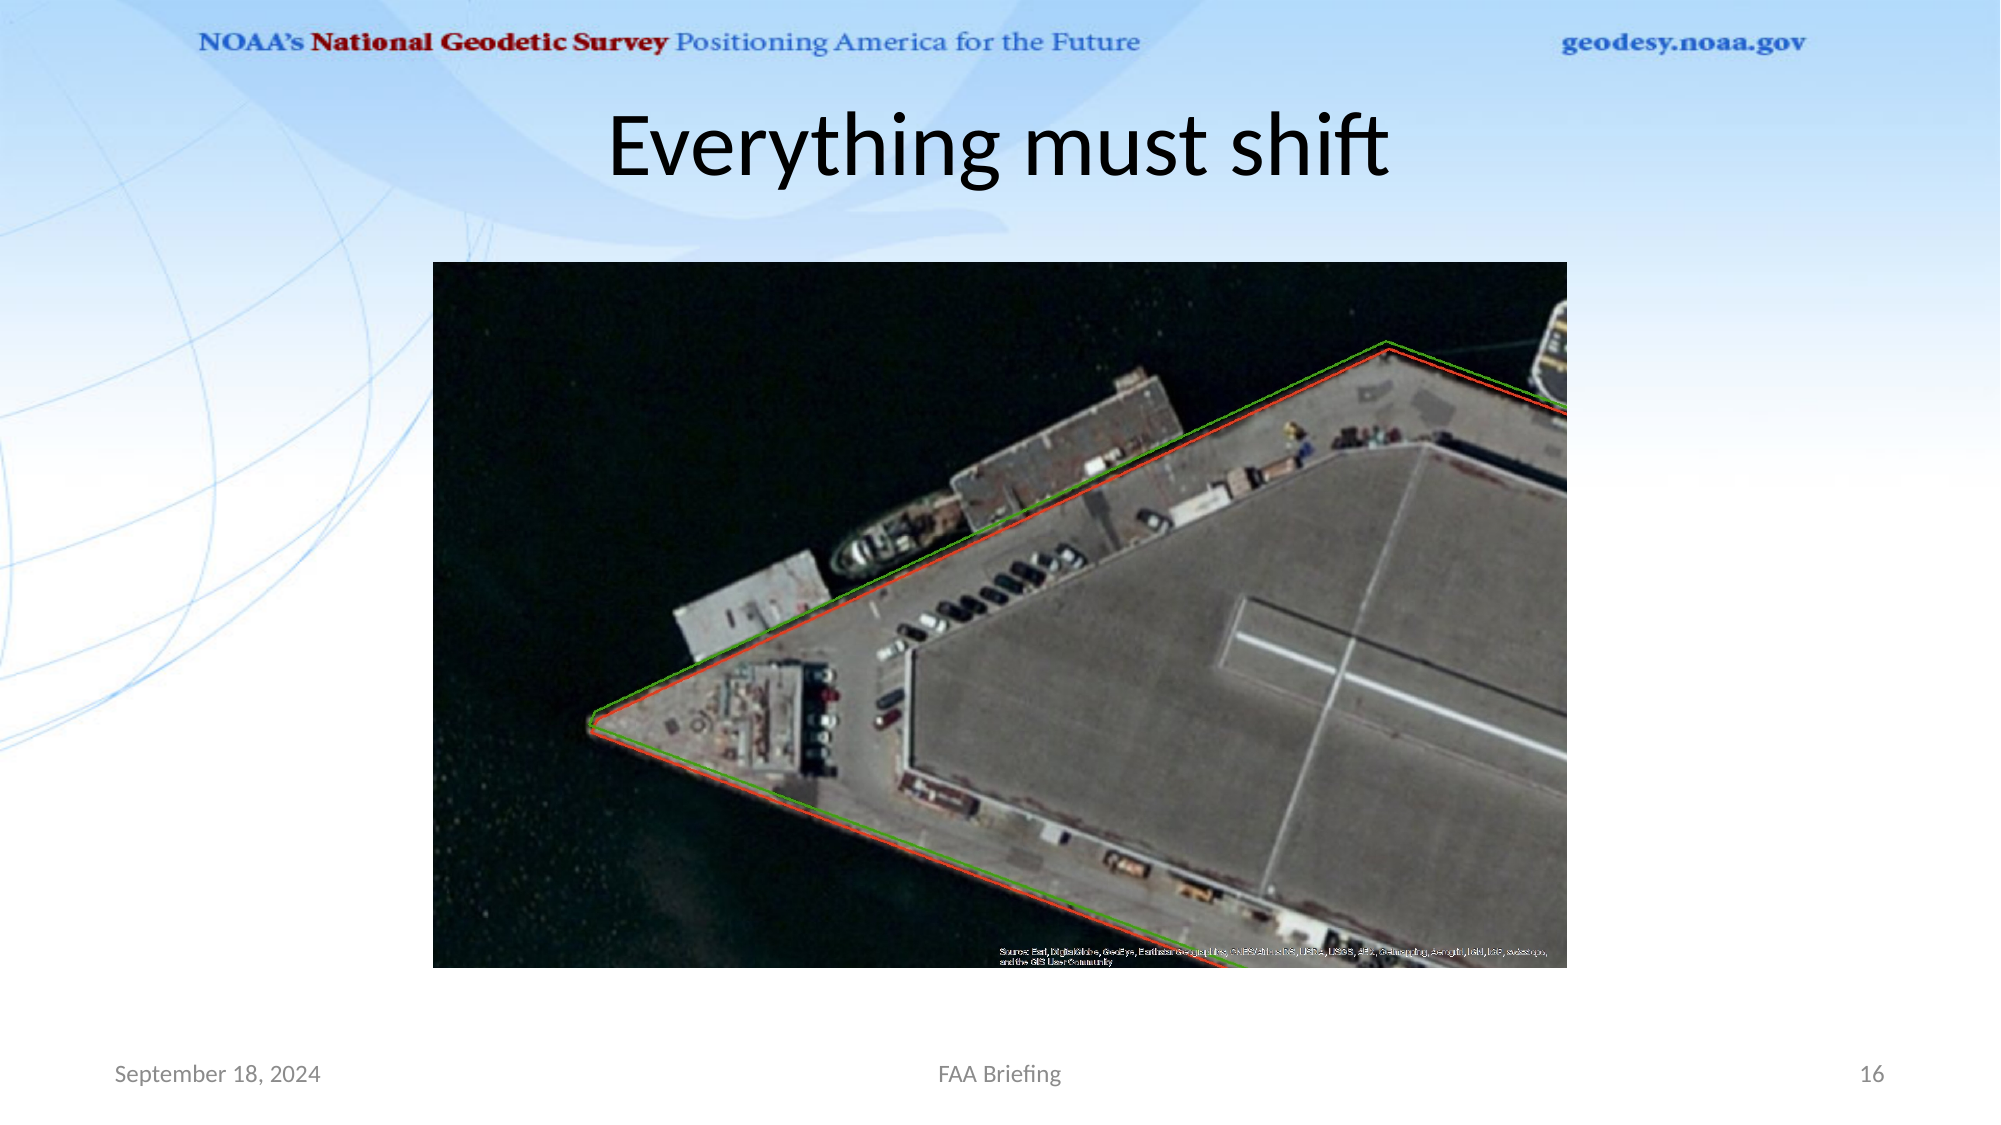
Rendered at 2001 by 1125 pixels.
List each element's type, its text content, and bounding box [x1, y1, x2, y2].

title Everything must shift [99, 45, 1900, 233]
footer FAA Briefing [683, 1042, 1317, 1103]
picture [0, 0, 2001, 1125]
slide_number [99, 1042, 567, 1103]
slide_number 16 [1433, 1042, 1900, 1103]
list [433, 262, 1567, 968]
